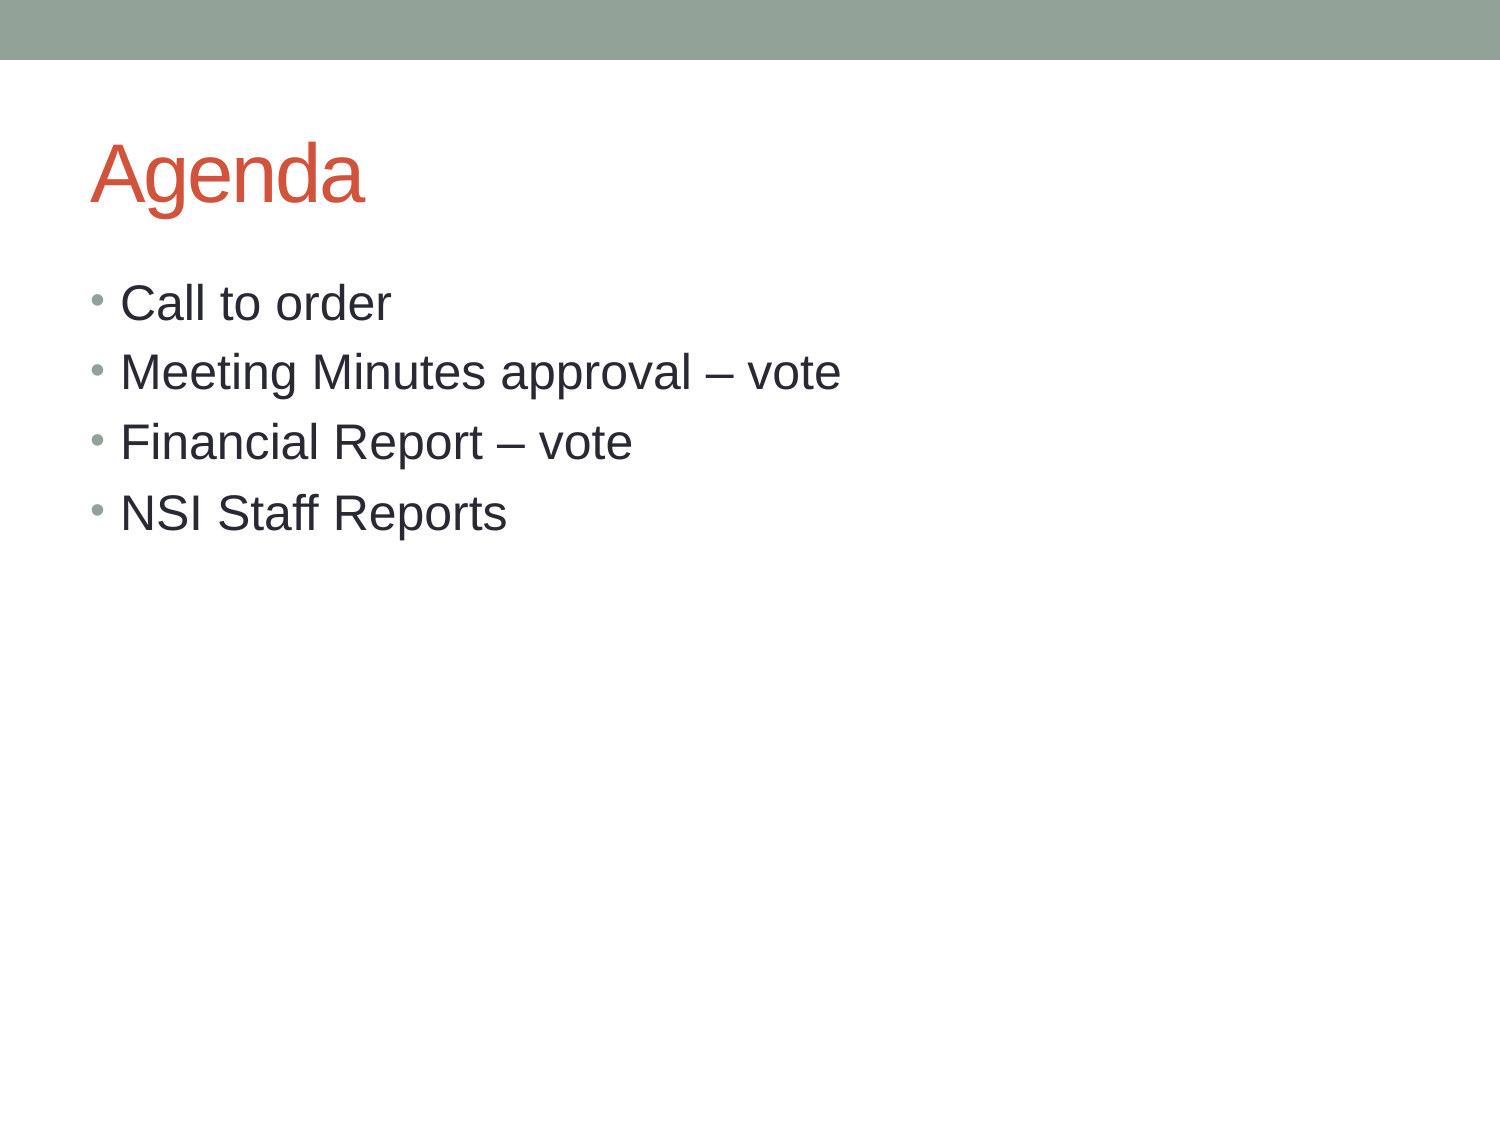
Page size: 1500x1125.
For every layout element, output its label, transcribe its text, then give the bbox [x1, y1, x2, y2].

list Call to order Meeting Minutes approval – vote Financial Report – vote NSI Staff Reports [75, 262, 1425, 1063]
title Agenda [75, 87, 1425, 250]
